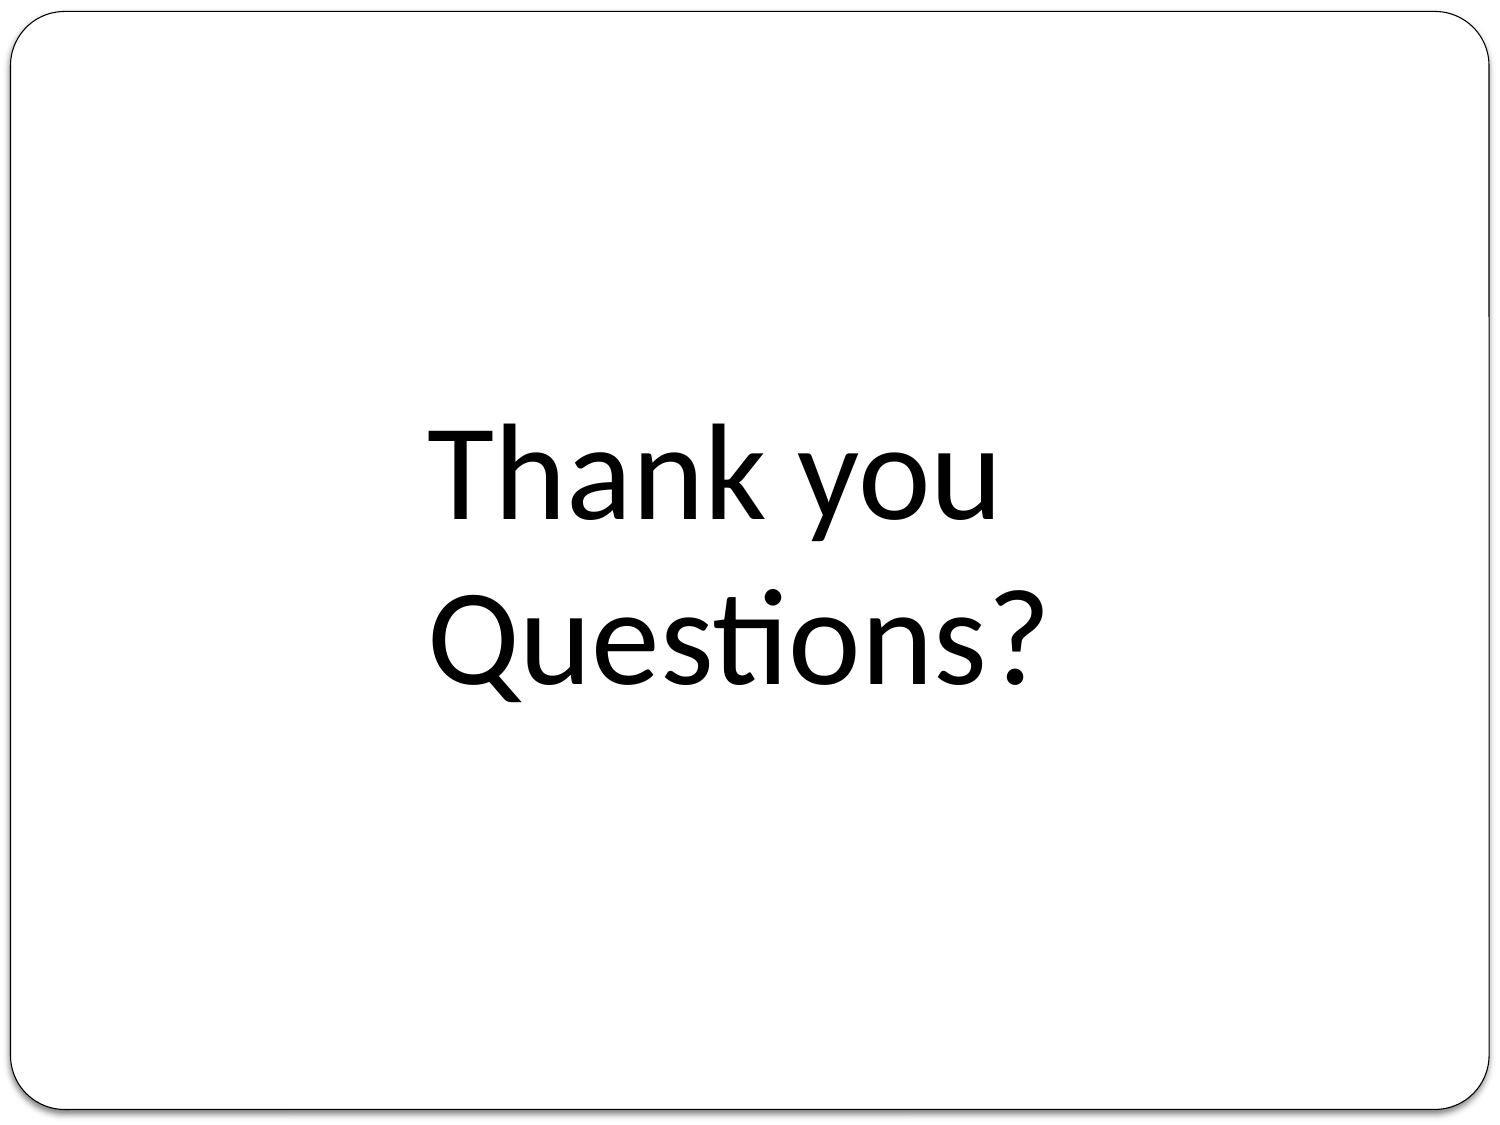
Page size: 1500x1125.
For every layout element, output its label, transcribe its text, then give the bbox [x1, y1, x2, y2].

text_box Thank you Questions? [412, 374, 1138, 720]
